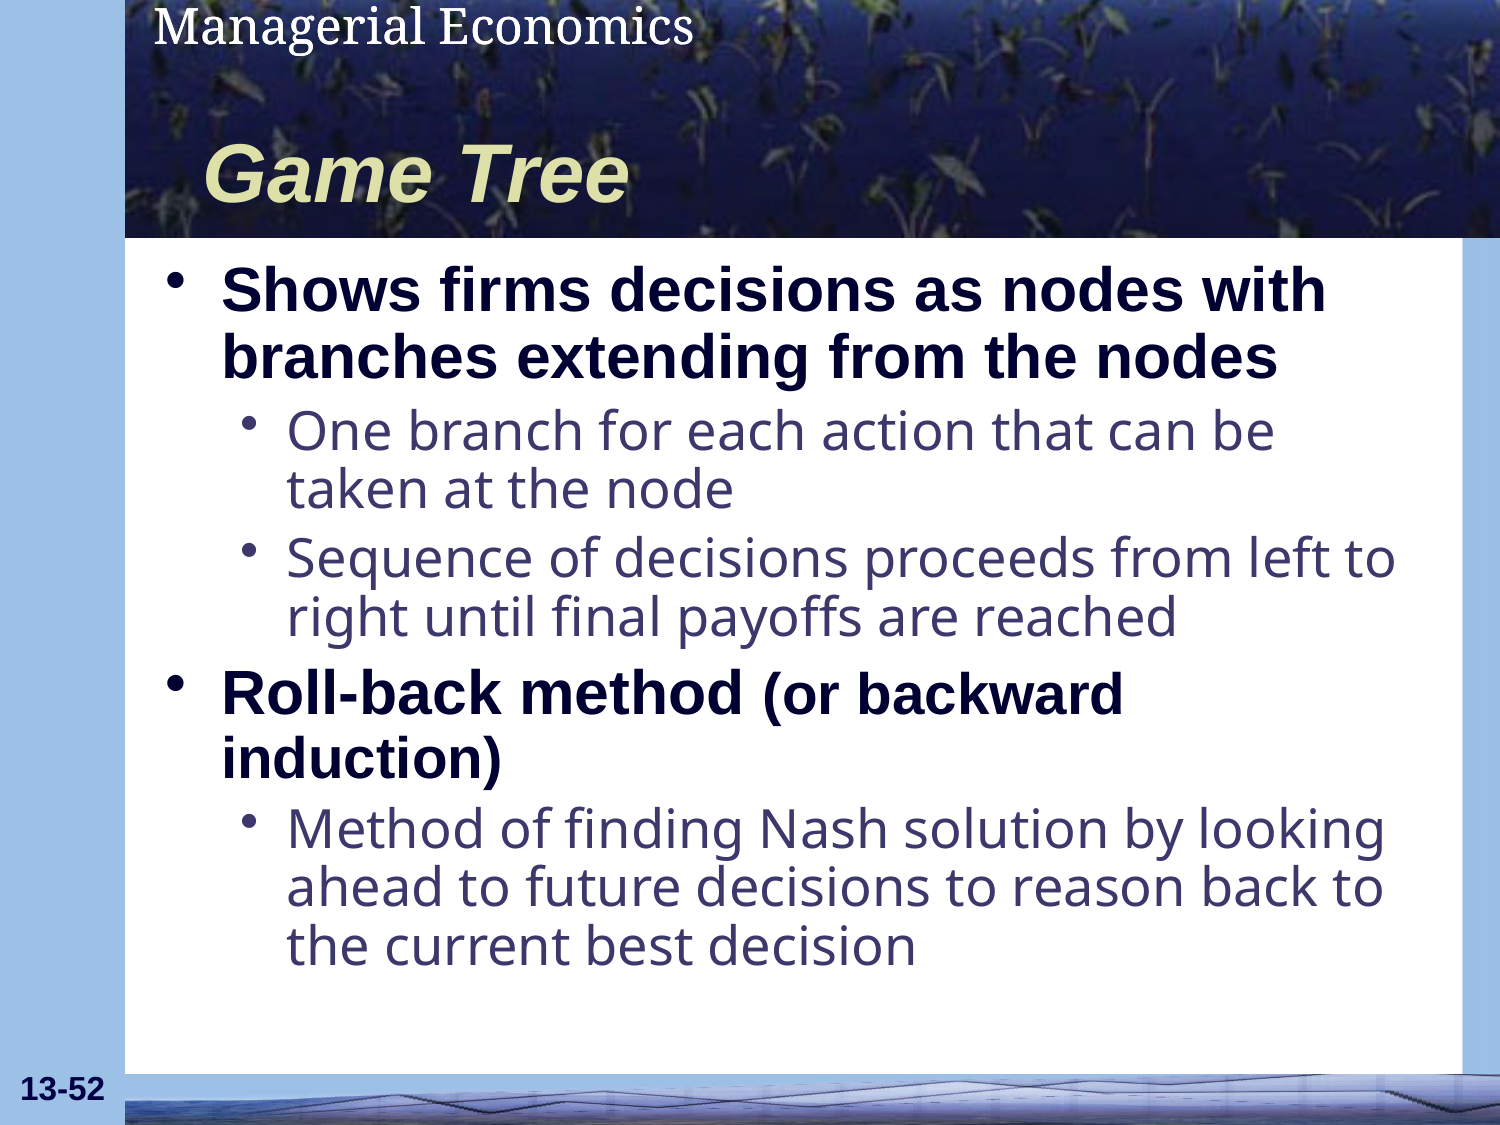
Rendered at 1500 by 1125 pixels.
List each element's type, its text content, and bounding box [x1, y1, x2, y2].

slide_number 13-52 [0, 1049, 126, 1125]
list Shows firms decisions as nodes with branches extending from the nodes One branch for each action that can be taken at the node Sequence of decisions proceeds from left to right until final payoffs are reached Roll-back method (or backward induction) Method of finding Nash solution by looking ahead to future decisions to reason back to the current best decision [149, 249, 1438, 1051]
picture [0, 0, 1500, 1125]
title Game Tree [187, 99, 1451, 238]
